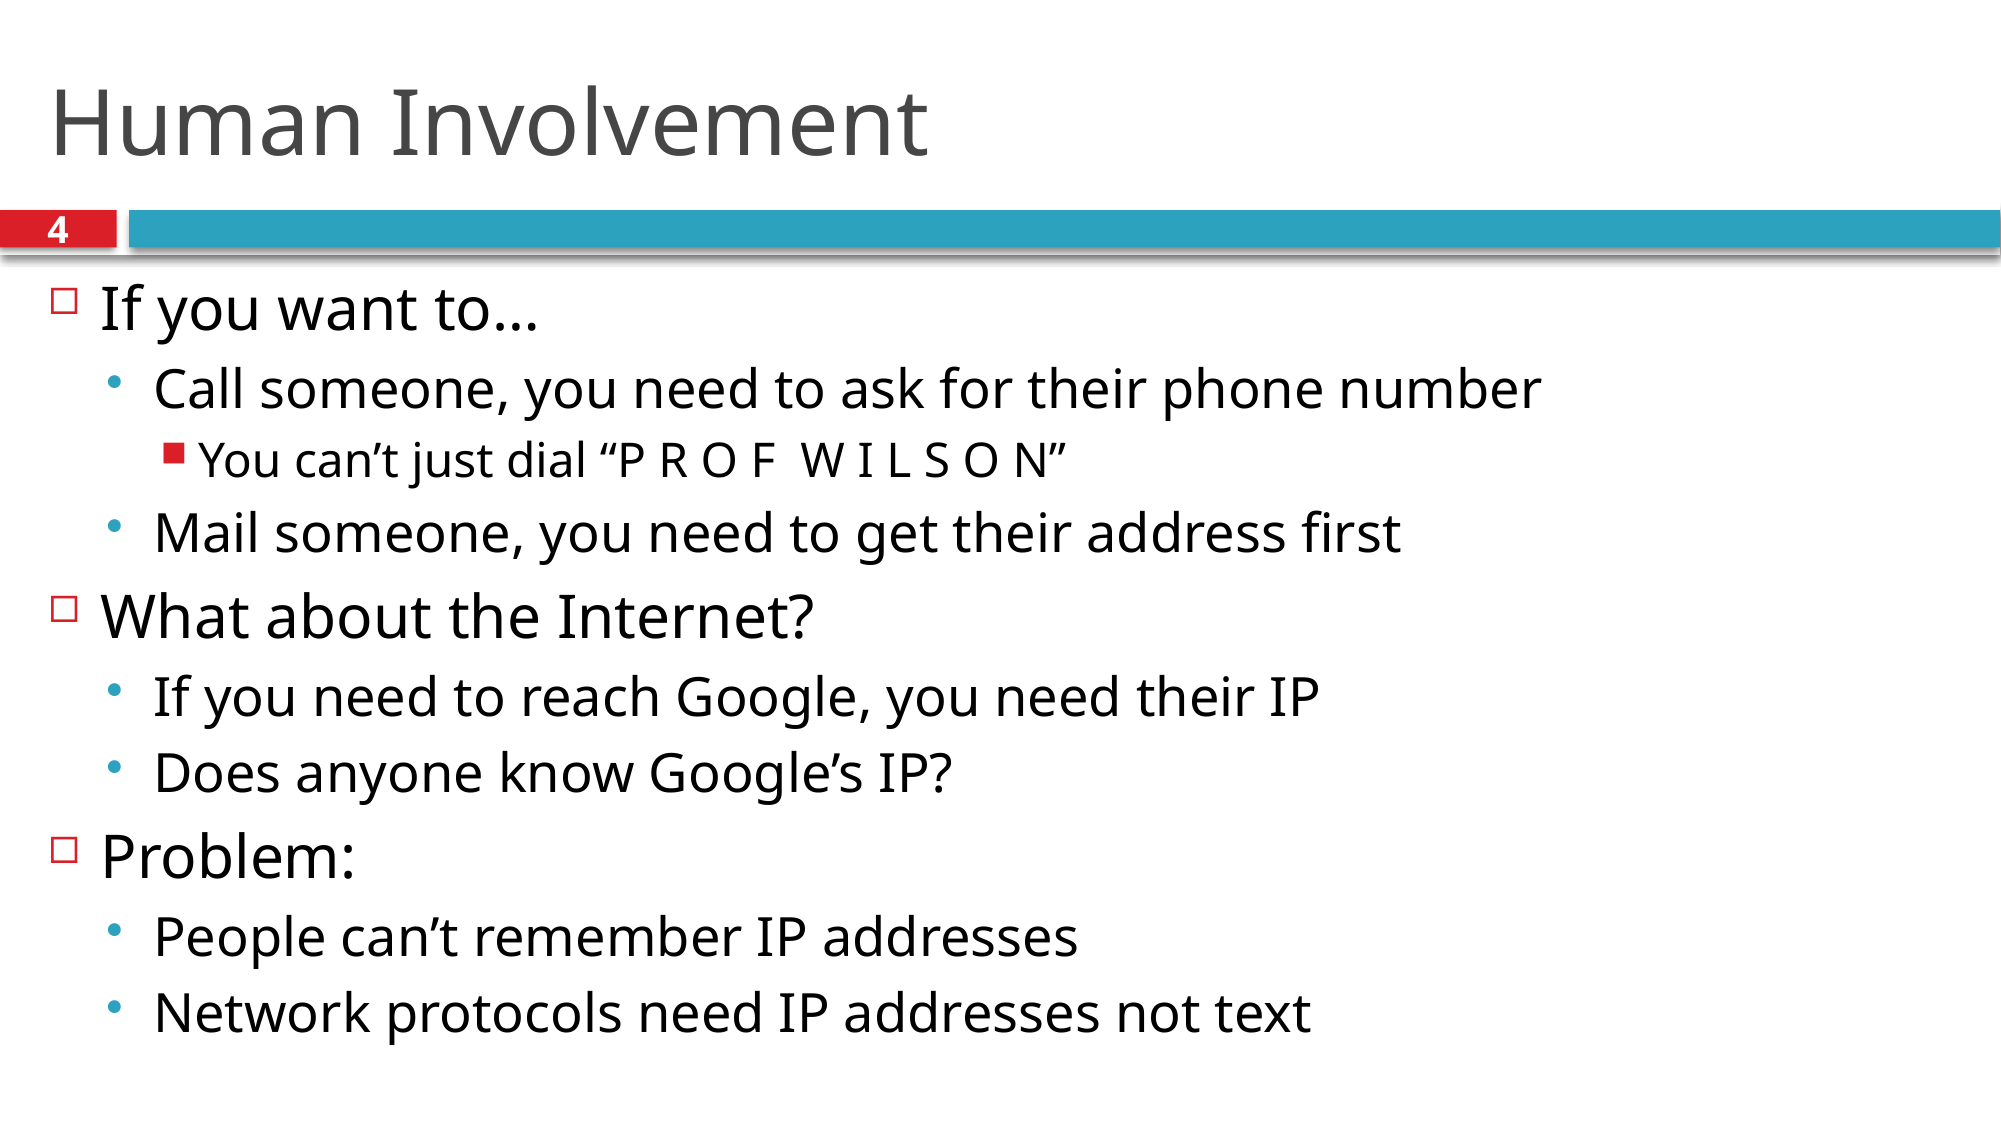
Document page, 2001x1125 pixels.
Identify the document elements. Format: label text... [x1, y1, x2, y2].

list If you want to… Call someone, you need to ask for their phone number You can’t just dial “P R O F W I L S O N” Mail someone, you need to get their address first What about the Internet? If you need to reach Google, you need their IP Does anyone know Google’s IP? Problem: People can’t remember IP addresses Network protocols need IP addresses not text [33, 262, 1967, 1100]
title Human Involvement [33, 37, 1967, 200]
slide_number 4 [0, 206, 117, 257]
